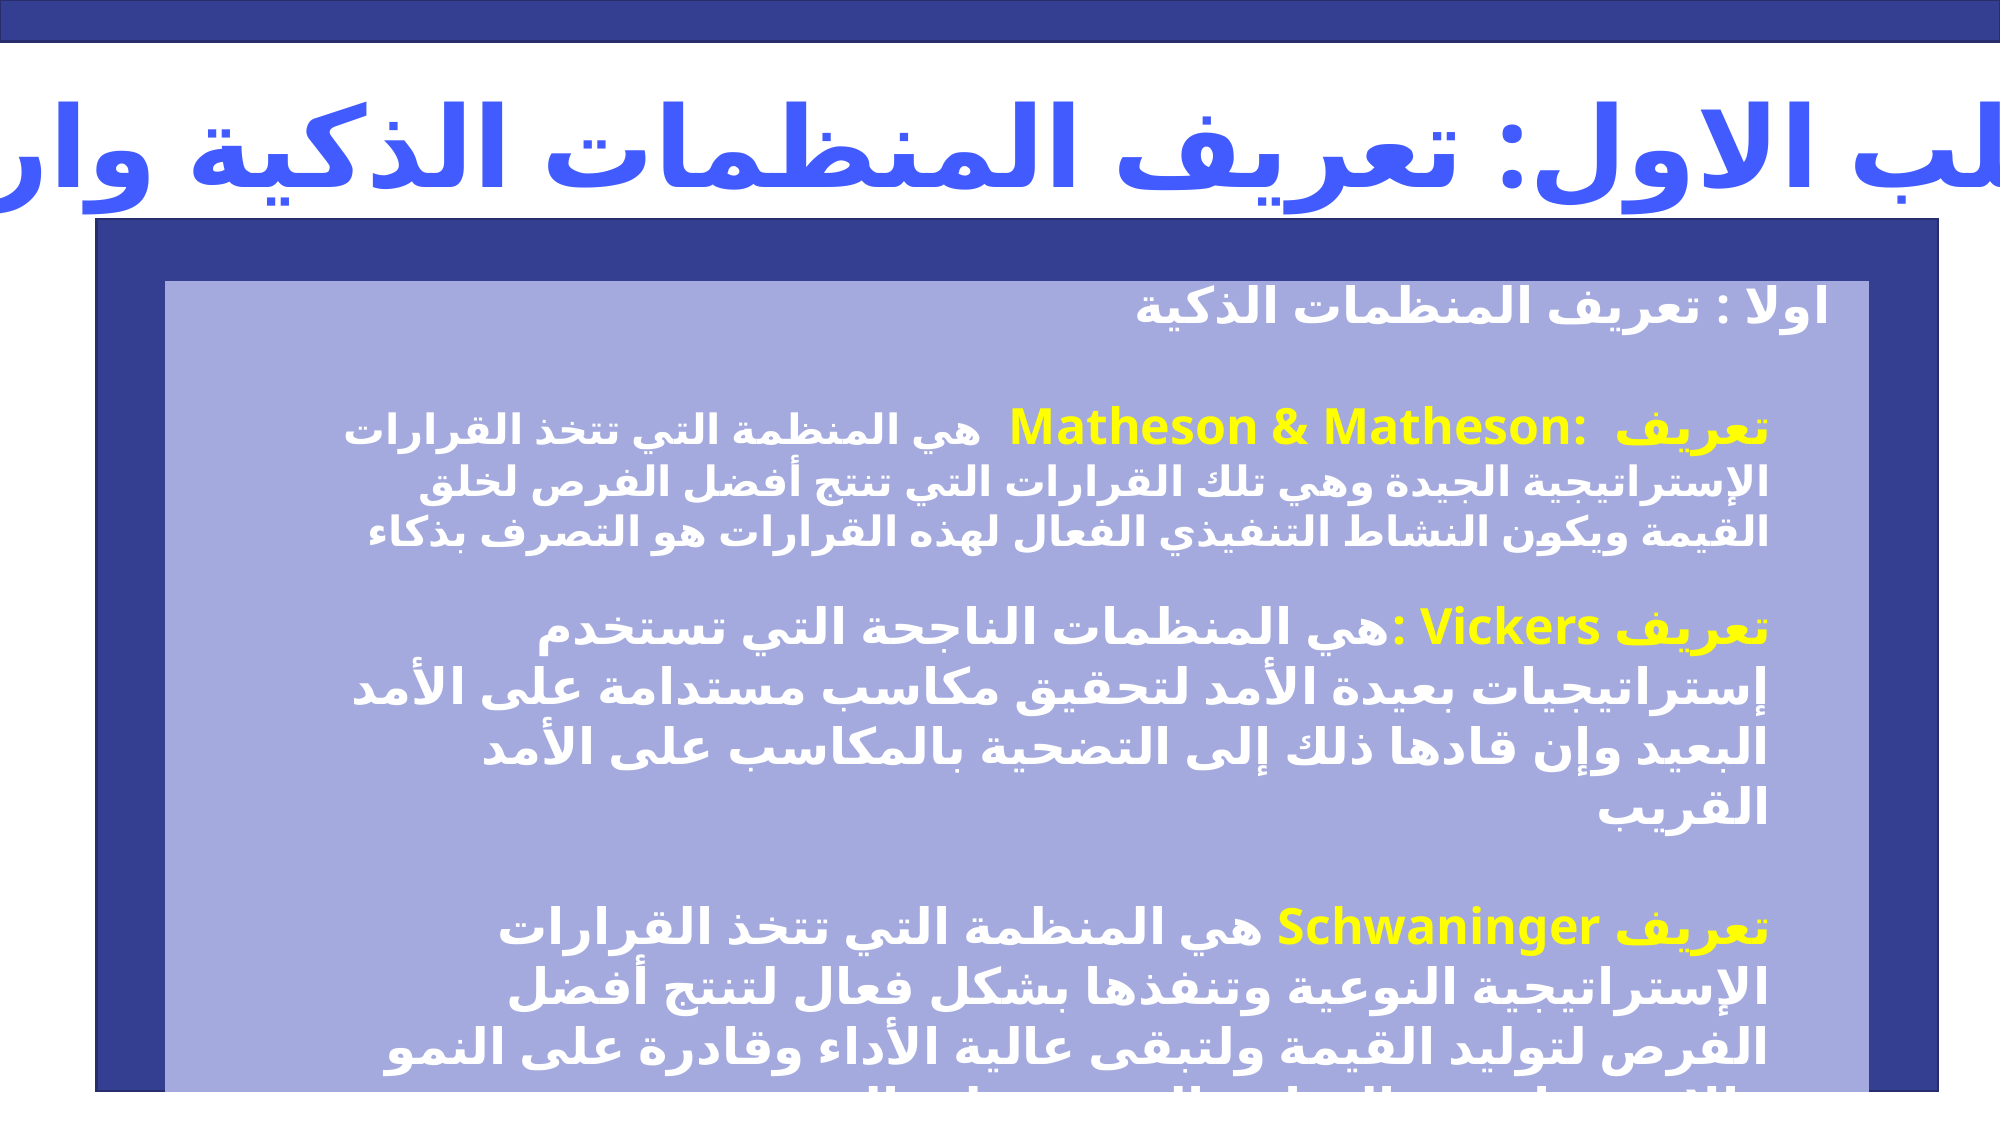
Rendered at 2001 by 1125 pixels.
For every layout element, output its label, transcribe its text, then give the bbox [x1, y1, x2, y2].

text_box [165, 281, 1869, 1092]
text_box تعريف :Matheson & Matheson هي المنظمة التي تتخذ القرارات الإستراتيجية الجيدة وهي تلك القرارات التي تنتج أفضل الفرص لخلق القيمة ويكون النشاط التنفيذي الفعال لهذه القرارات هو التصرف بذكاء تعريف Vickers :هي المنظمات الناجحة التي تستخدم إستراتيجيات بعيدة الأمد لتحقيق مكاسب مستدامة على الأمد البعيد وإن قادها ذلك إلى التضحية بالمكاسب على الأمد القريب تعریف Schwaninger هي المنظمة التي تتخذ القرارات الإستراتيجية النوعية وتنفذها بشكل فعال لتنتج أفضل الفرص لتوليد القيمة ولتبقى عالية الأداء وقادرة على النمو والاستمرار في النجاح والهيمنة على السوق [314, 387, 1786, 1125]
text_box [95, 218, 1939, 1092]
text_box [0, 0, 2000, 43]
text_box اولا : تعريف المنظمات الذكية [1113, 266, 1846, 386]
text_box المطلب الاول: تعريف المنظمات الذكية واركانها [0, 67, 2000, 218]
